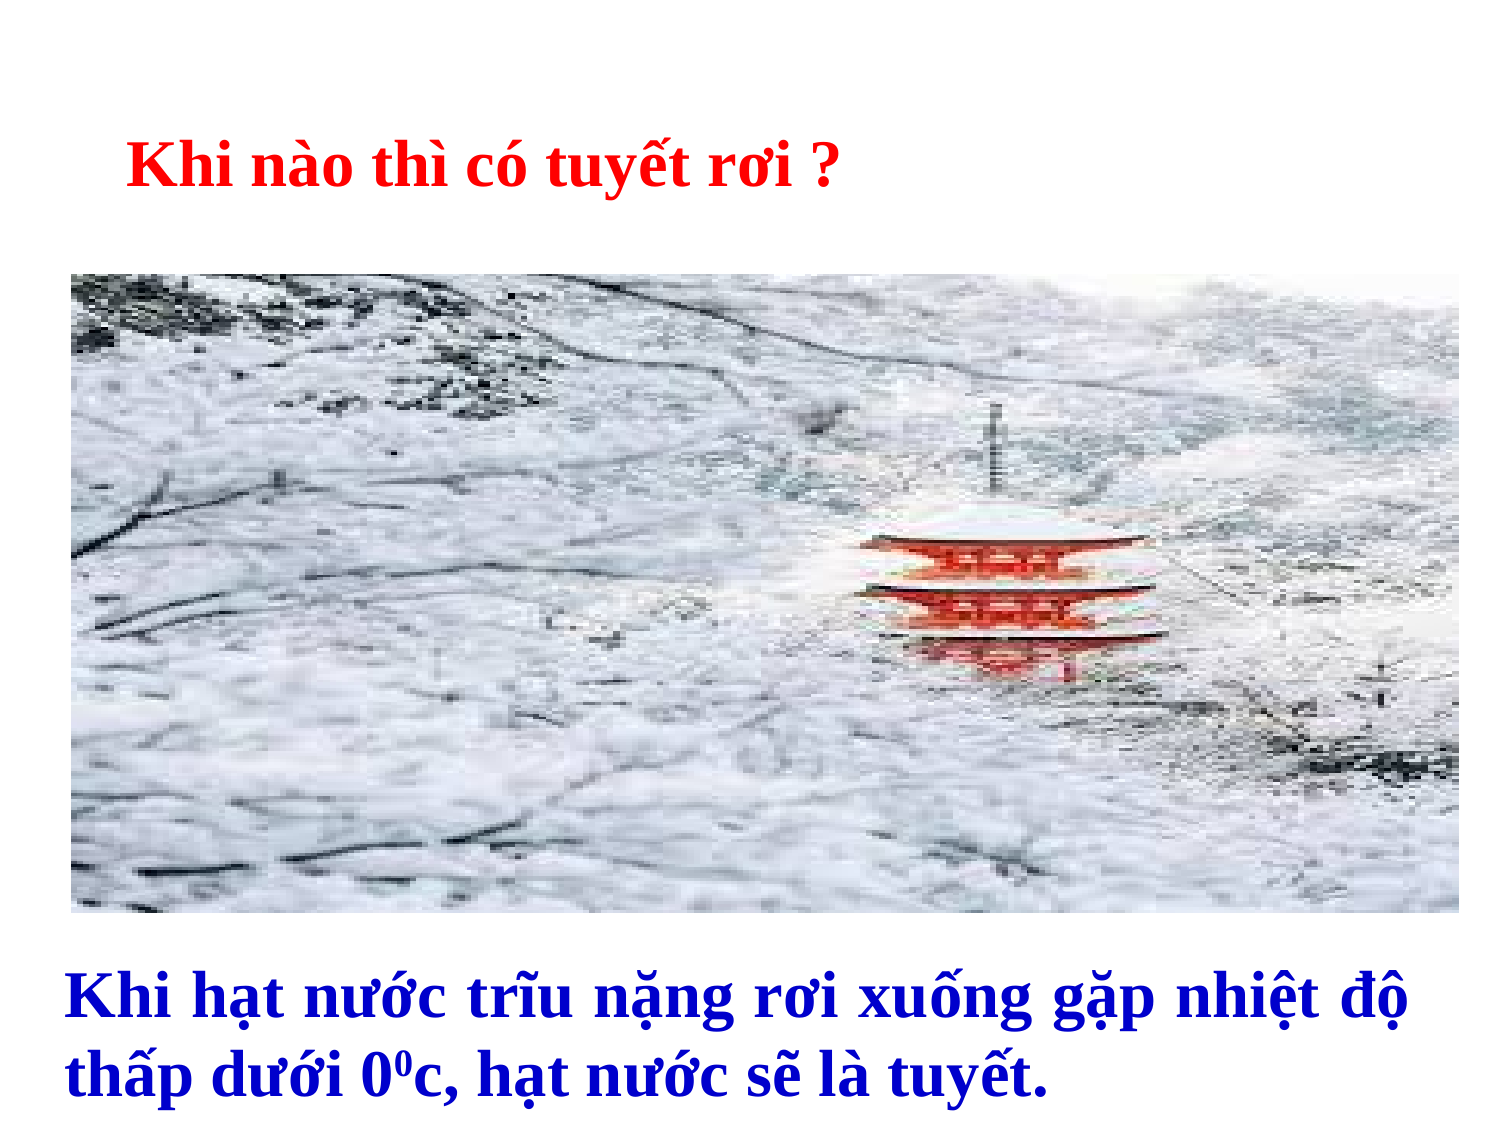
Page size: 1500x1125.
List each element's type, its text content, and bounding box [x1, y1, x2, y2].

picture [70, 274, 1459, 913]
text_box Khi nào thì có tuyết rơi ? [111, 112, 1212, 208]
text_box Khi hạt nước trĩu nặng rơi xuống gặp nhiệt độ thấp dưới 00c, hạt nước sẽ là tuyết. [50, 942, 1425, 1118]
